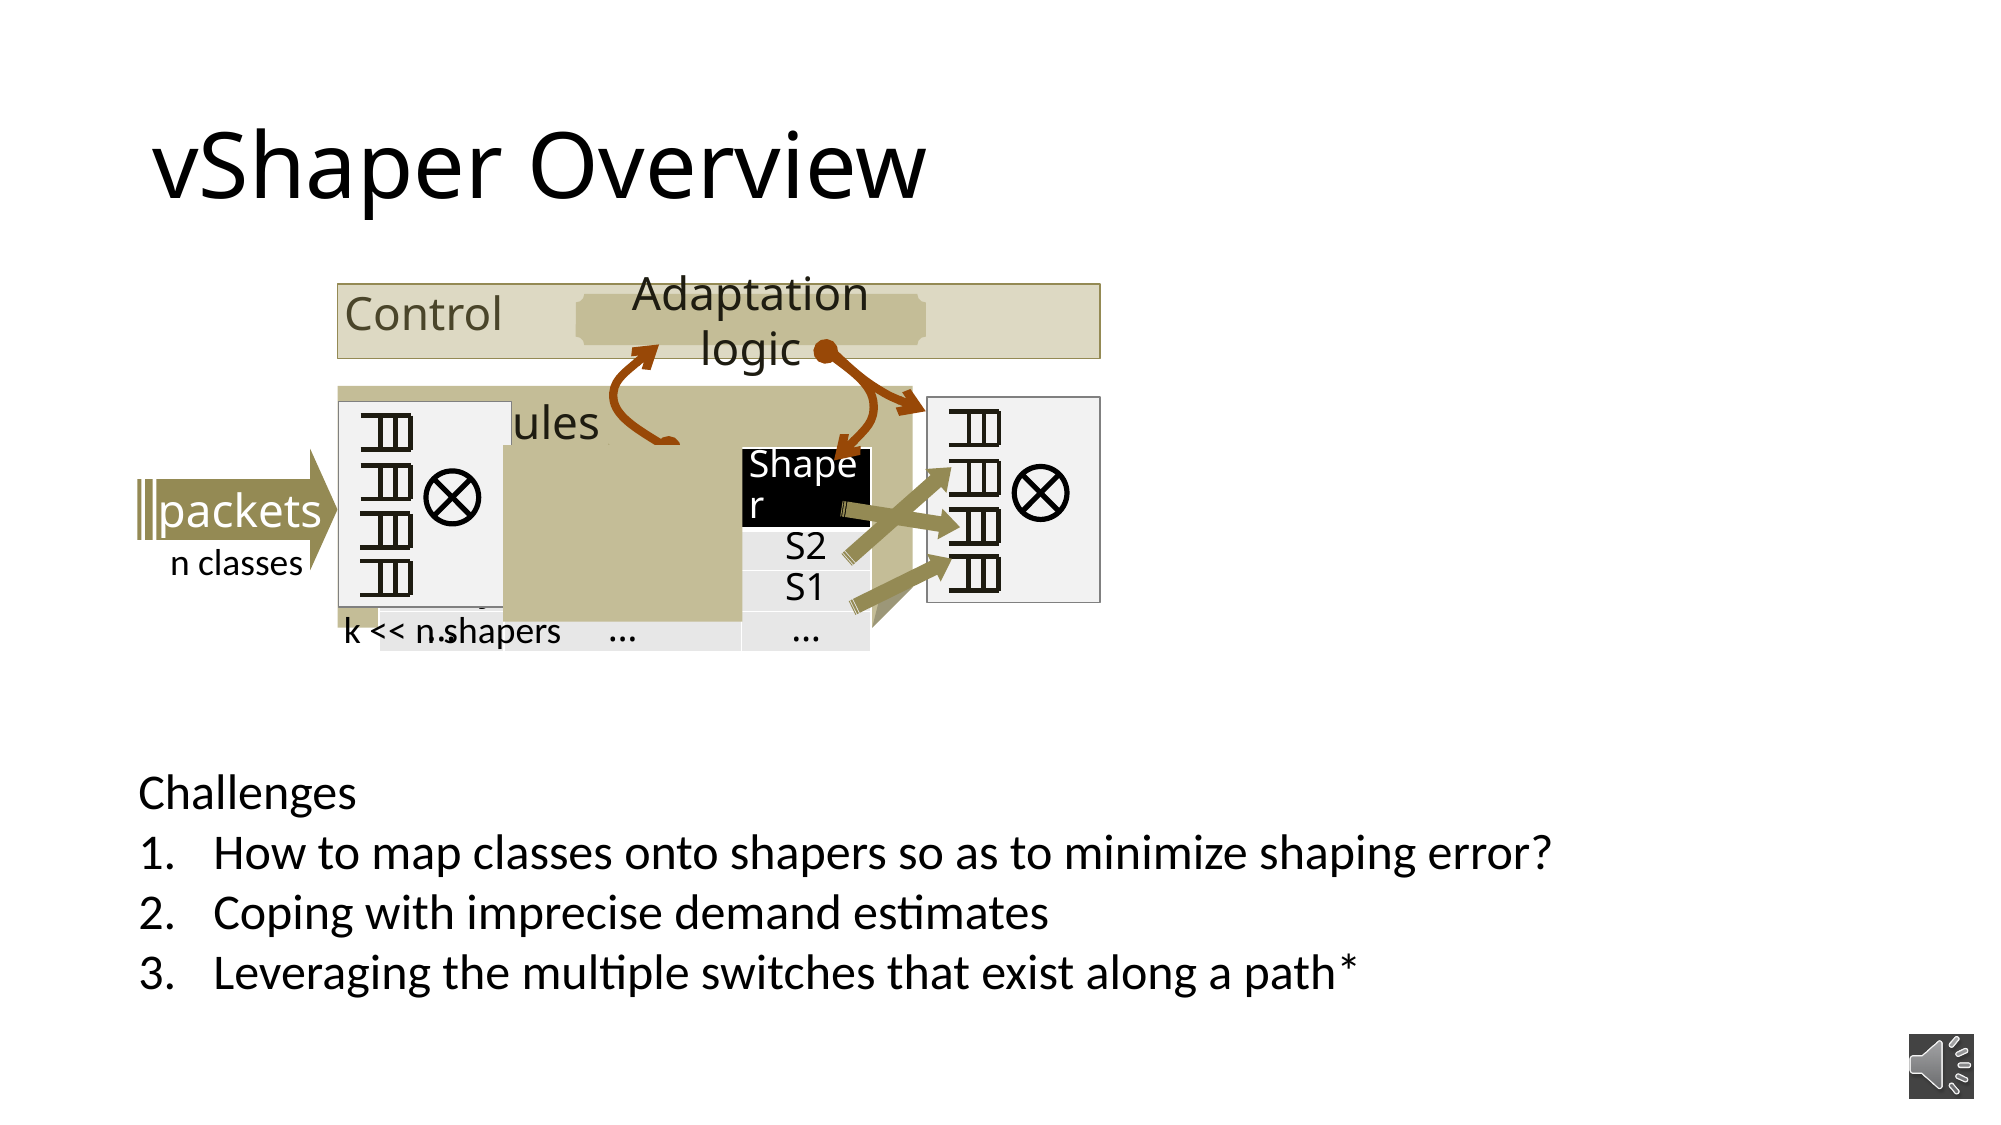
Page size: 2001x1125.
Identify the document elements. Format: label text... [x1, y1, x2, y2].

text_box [926, 461, 1100, 603]
text_box packets [145, 479, 153, 540]
text_box packets [137, 479, 142, 540]
text_box Challenges How to map classes onto shapers so as to minimize shaping error? Coping with imprecise demand estimates Leveraging the multiple switches that exist along a path* [123, 751, 1570, 1007]
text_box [337, 461, 913, 628]
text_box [333, 277, 1100, 461]
text_box k << n shapers [329, 598, 577, 659]
text_box packets [156, 448, 337, 551]
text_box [338, 401, 512, 608]
title vShaper Overview [137, 59, 1863, 278]
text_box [829, 497, 969, 599]
picture [1908, 1033, 1975, 1100]
table_cell … [577, 628, 741, 651]
table_cell … [742, 628, 870, 651]
text_box n classes [155, 530, 319, 591]
